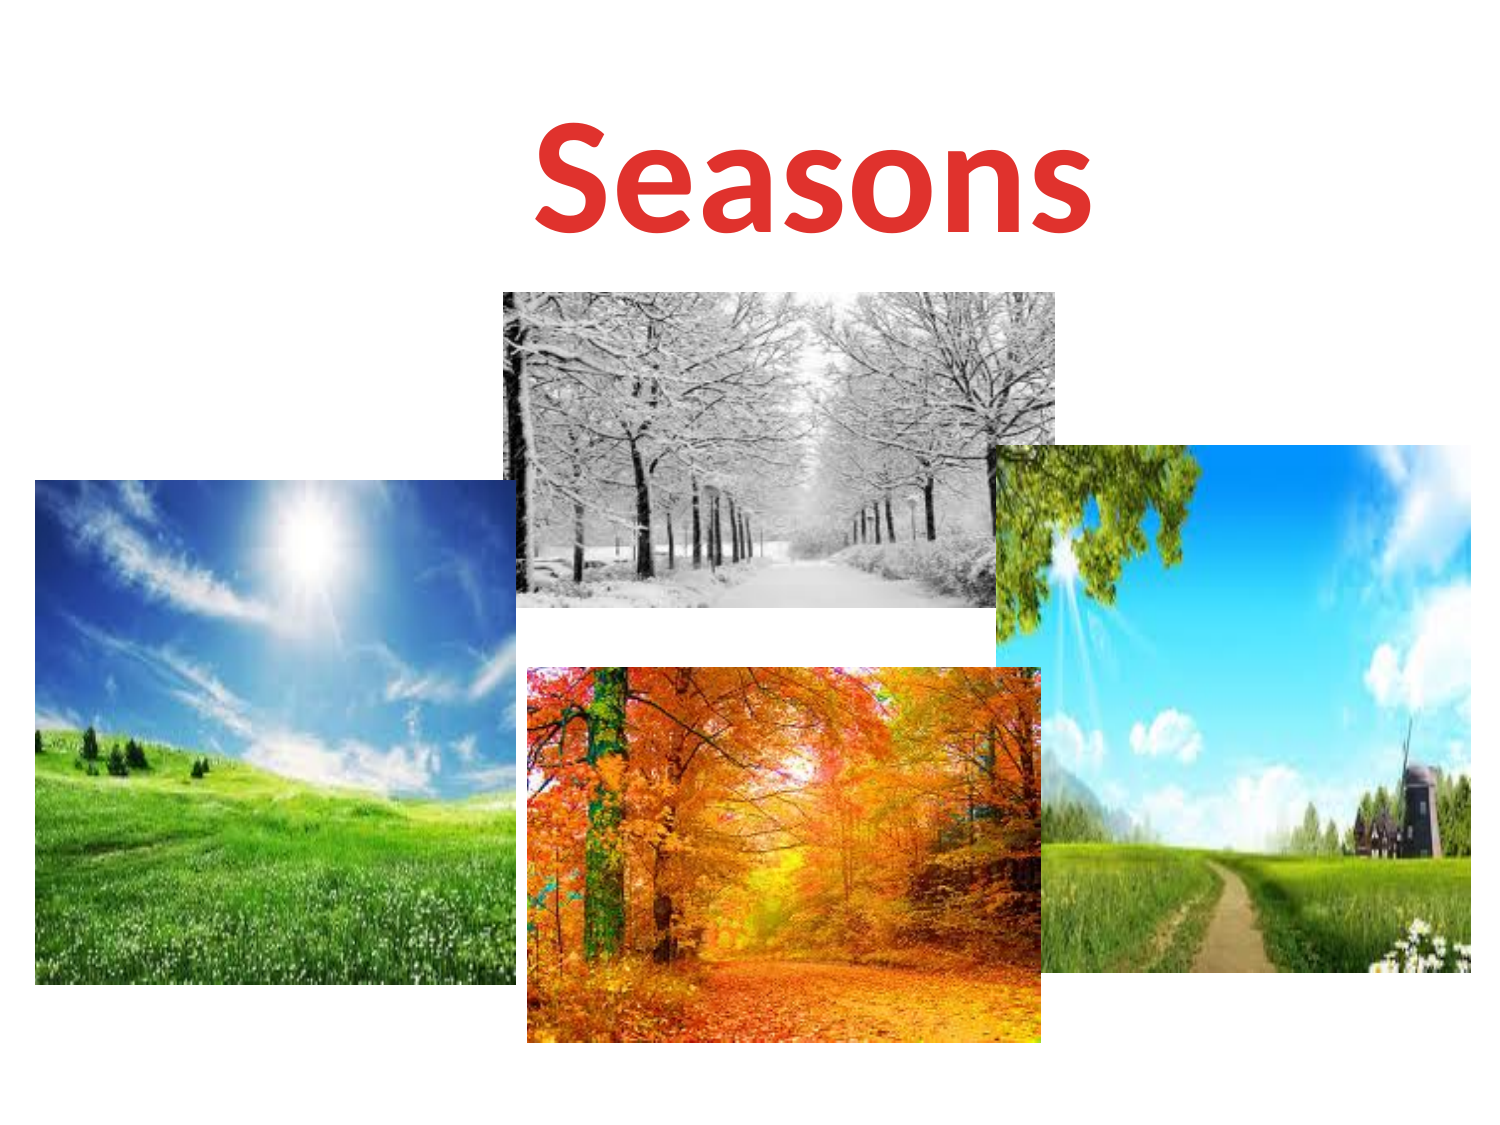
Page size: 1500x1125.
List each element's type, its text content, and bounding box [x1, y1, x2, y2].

picture [34, 292, 1471, 1044]
text_box Seasons [128, 58, 1500, 274]
